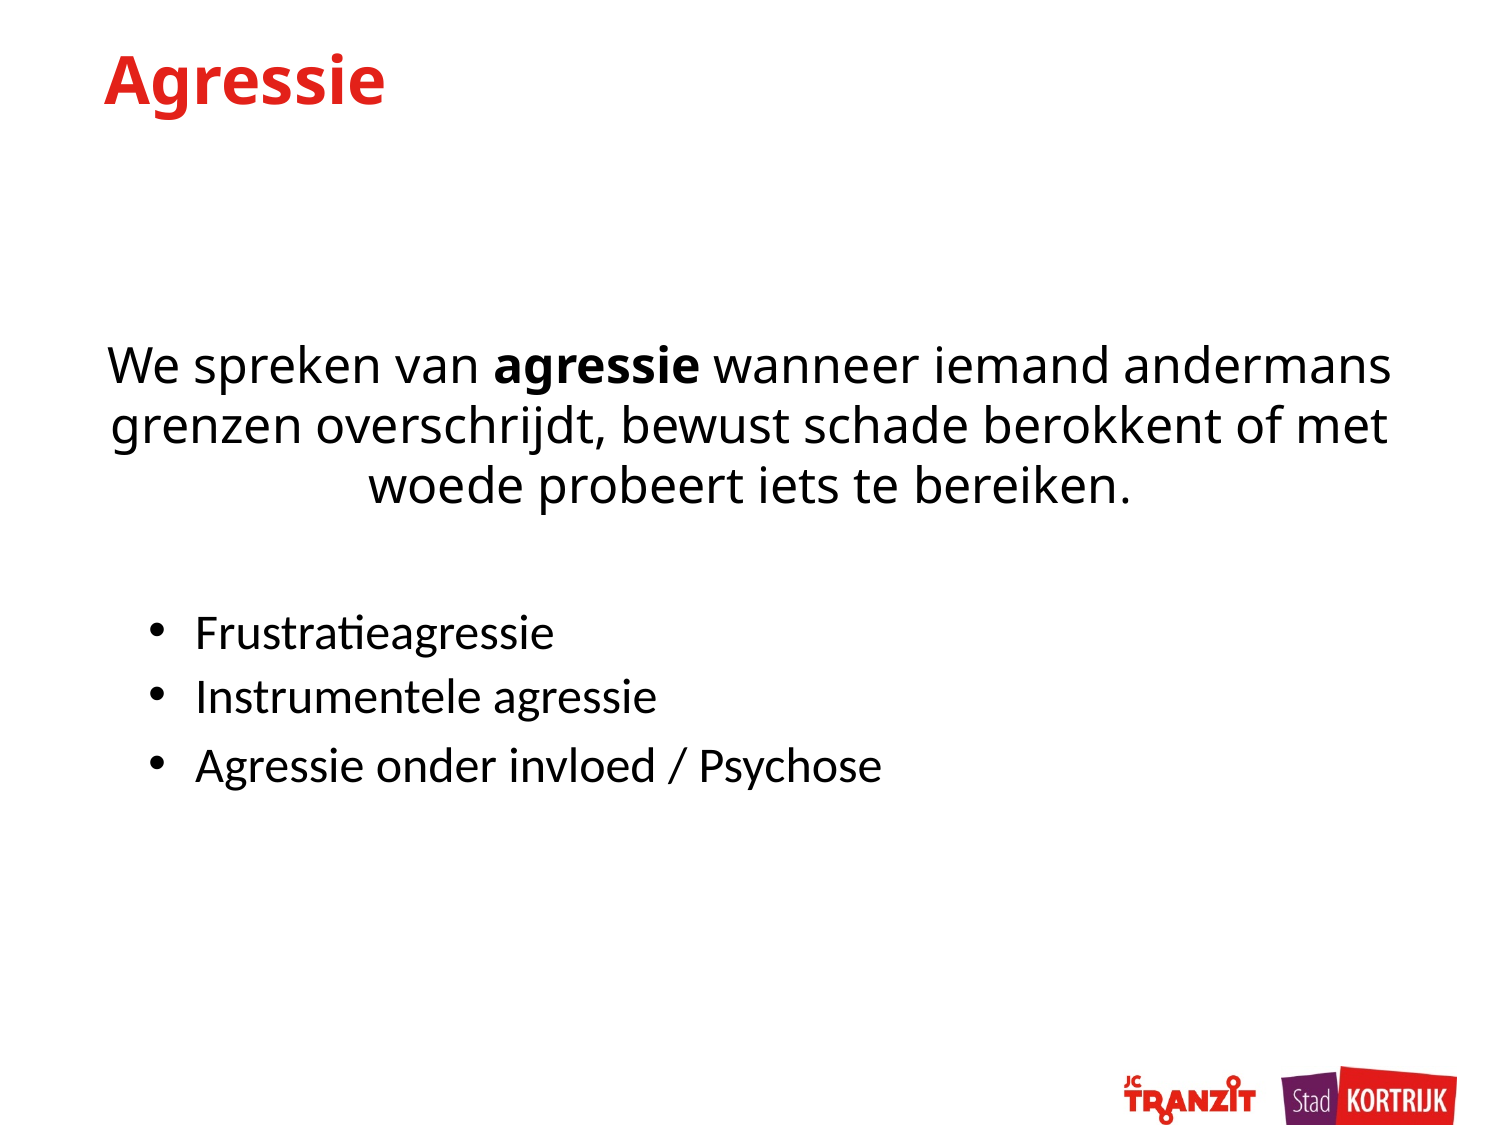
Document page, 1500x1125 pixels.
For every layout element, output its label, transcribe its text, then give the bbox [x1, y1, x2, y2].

list We spreken van agressie wanneer iemand andermans grenzen overschrijdt, bewust schade berokkent of met woede probeert iets te bereiken. [88, 326, 1412, 847]
text_box Agressie onder invloed / Psychose [133, 724, 1244, 800]
text_box Frustratieagressie [133, 591, 1244, 655]
title Agressie [89, 30, 1436, 138]
text_box Instrumentele agressie [133, 655, 1244, 724]
picture [1281, 1066, 1457, 1125]
picture [1100, 1048, 1273, 1125]
